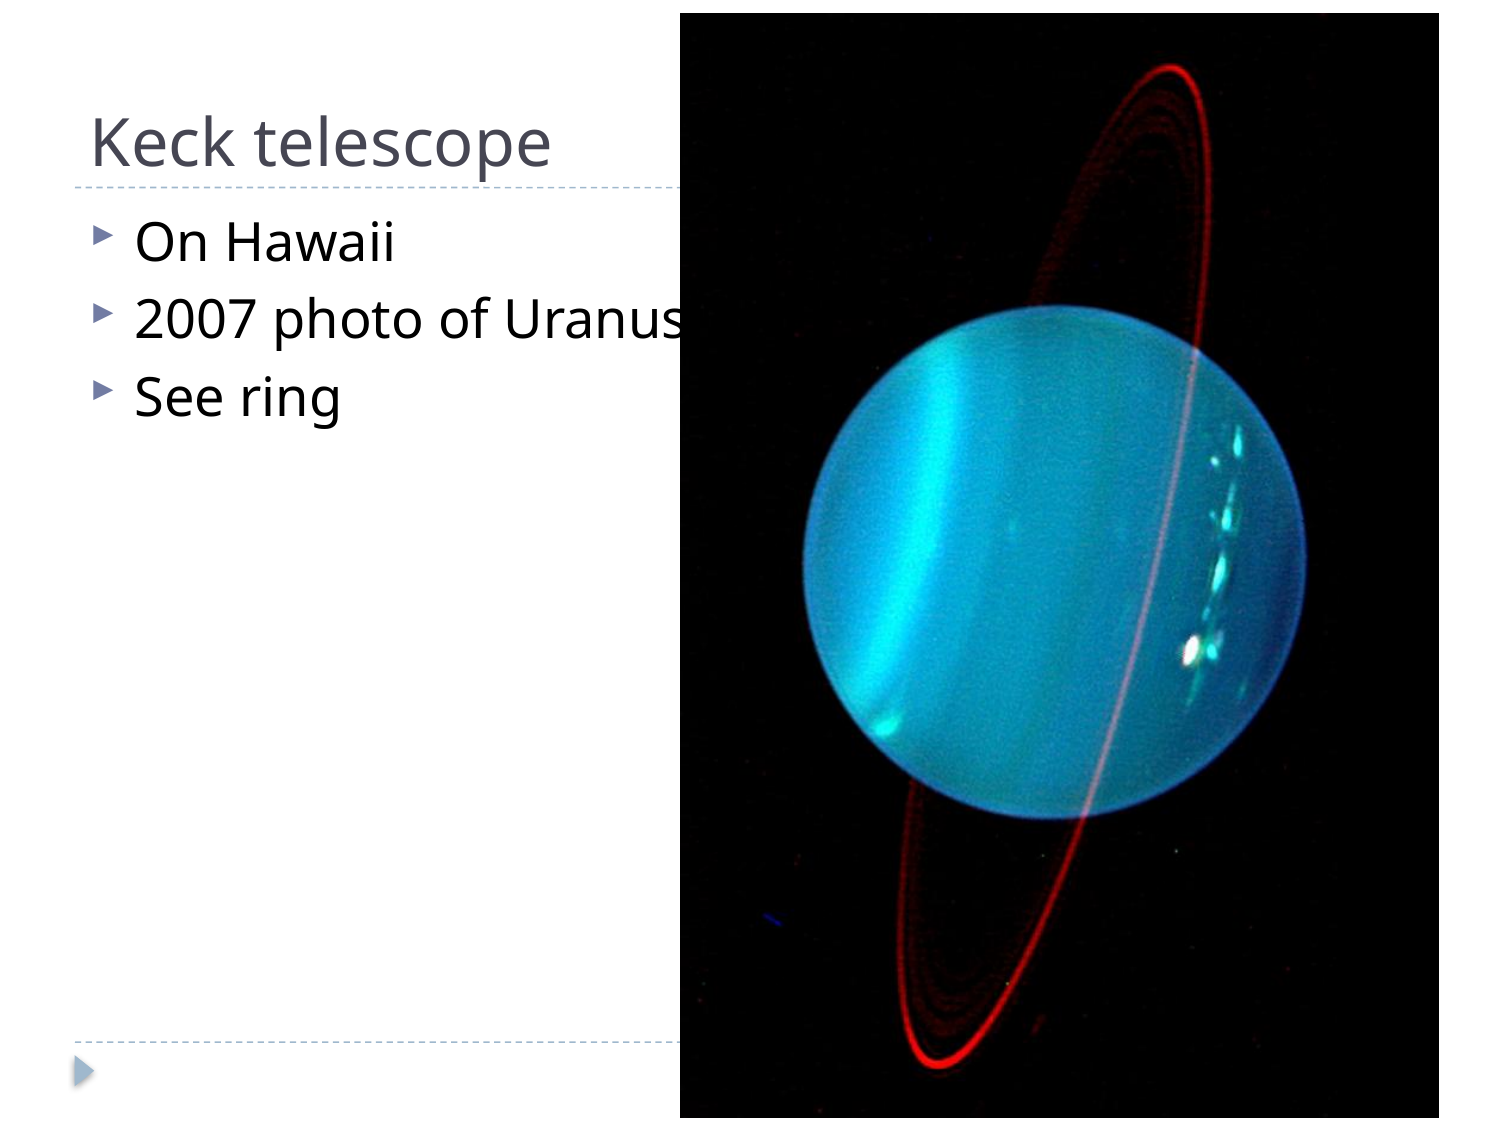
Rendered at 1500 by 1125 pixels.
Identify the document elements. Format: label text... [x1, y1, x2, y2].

picture [679, 13, 1439, 1118]
list On Hawaii 2007 photo of Uranus See ring [75, 200, 674, 1010]
title Keck telescope [75, 24, 674, 188]
